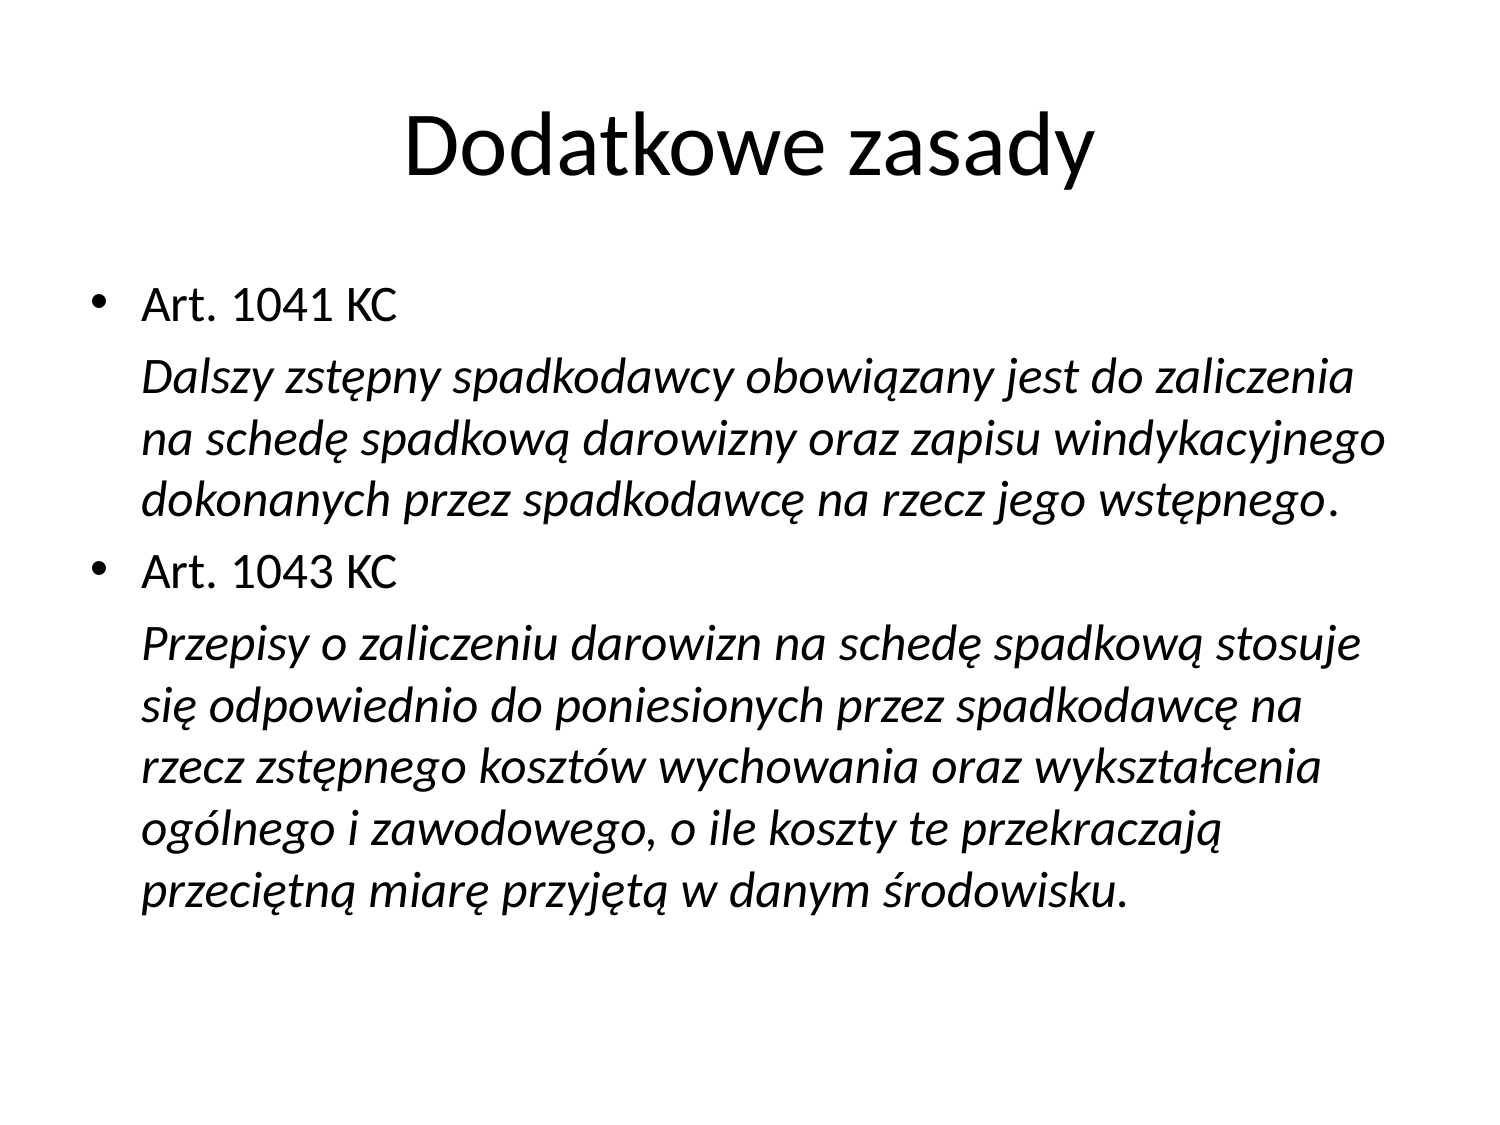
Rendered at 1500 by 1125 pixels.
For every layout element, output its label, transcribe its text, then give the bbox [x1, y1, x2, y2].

title Dodatkowe zasady [75, 45, 1425, 233]
list Art. 1041 KC Dalszy zstępny spadkodawcy obowiązany jest do zaliczenia na schedę spadkową darowizny oraz zapisu windykacyjnego dokonanych przez spadkodawcę na rzecz jego wstępnego. Art. 1043 KC Przepisy o zaliczeniu darowizn na schedę spadkową stosuje się odpowiednio do poniesionych przez spadkodawcę na rzecz zstępnego kosztów wychowania oraz wykształcenia ogólnego i zawodowego, o ile koszty te przekraczają przeciętną miarę przyjętą w danym środowisku. [75, 262, 1425, 1005]
